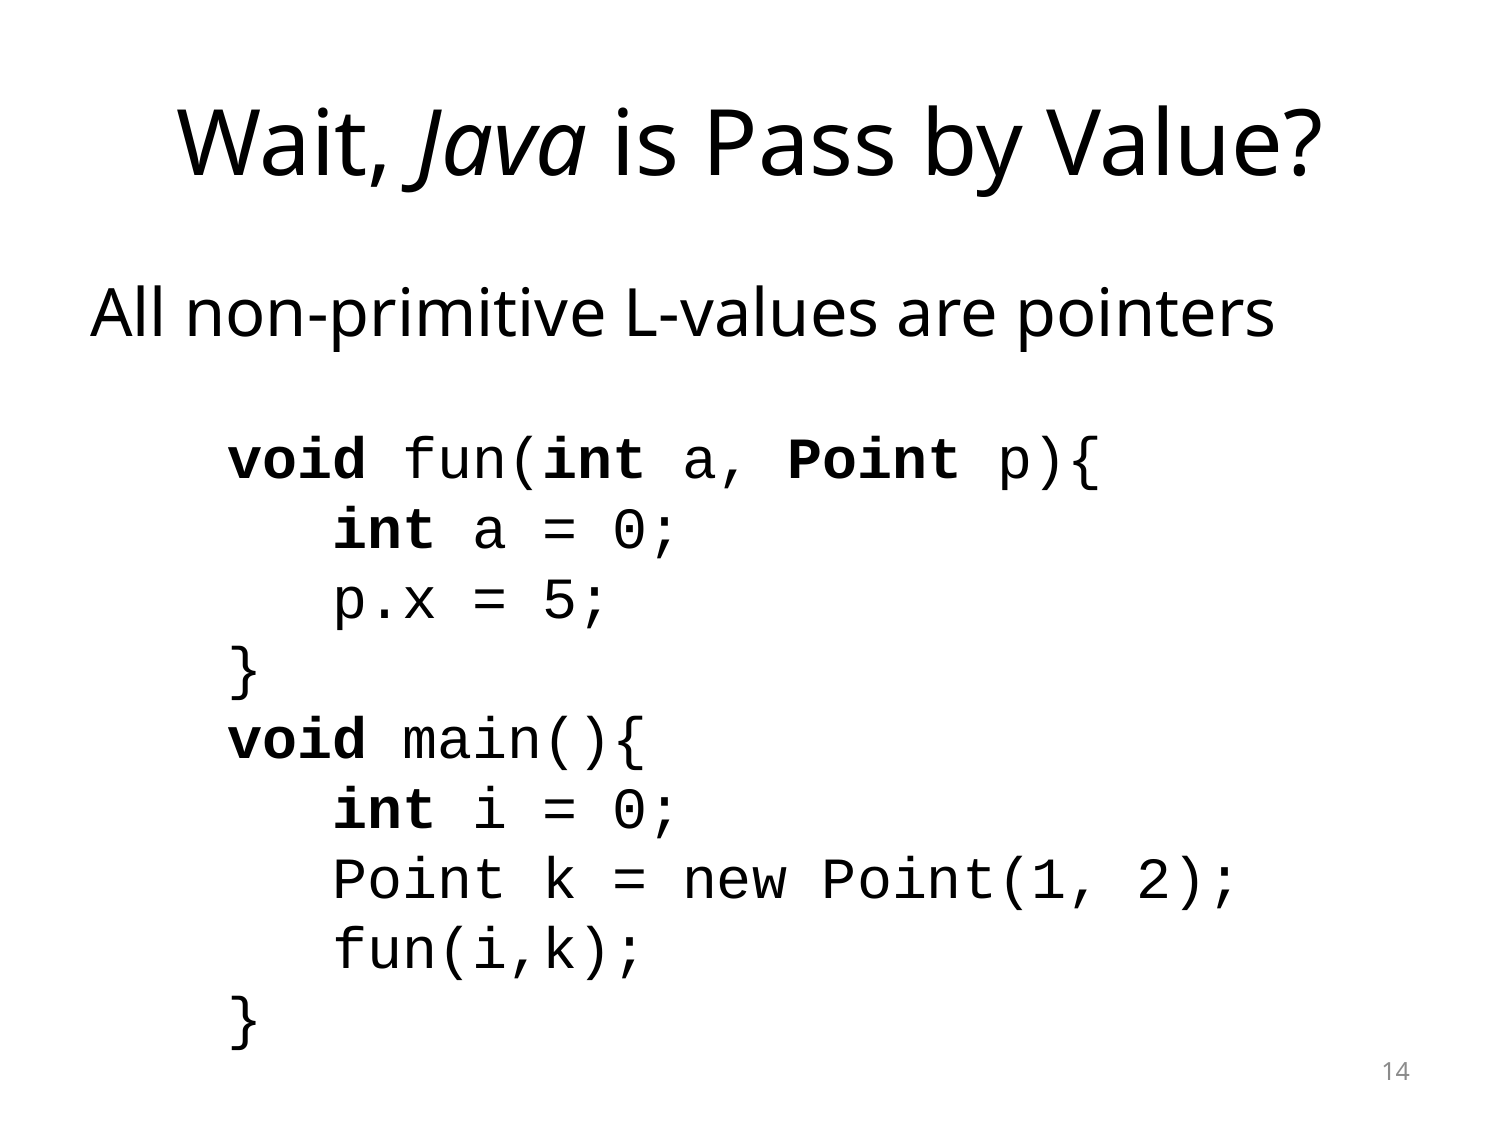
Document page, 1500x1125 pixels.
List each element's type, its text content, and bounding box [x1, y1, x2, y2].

list All non-primitive L-values are pointers [75, 262, 1425, 1005]
slide_number 14 [1074, 1042, 1425, 1103]
text_box void fun(int a, Point p){ int a = 0; p.x = 5; } void main(){ int i = 0; Point k = new Point(1, 2); fun(i,k); } [212, 412, 1300, 1058]
title Wait, Java is Pass by Value? [75, 45, 1425, 233]
